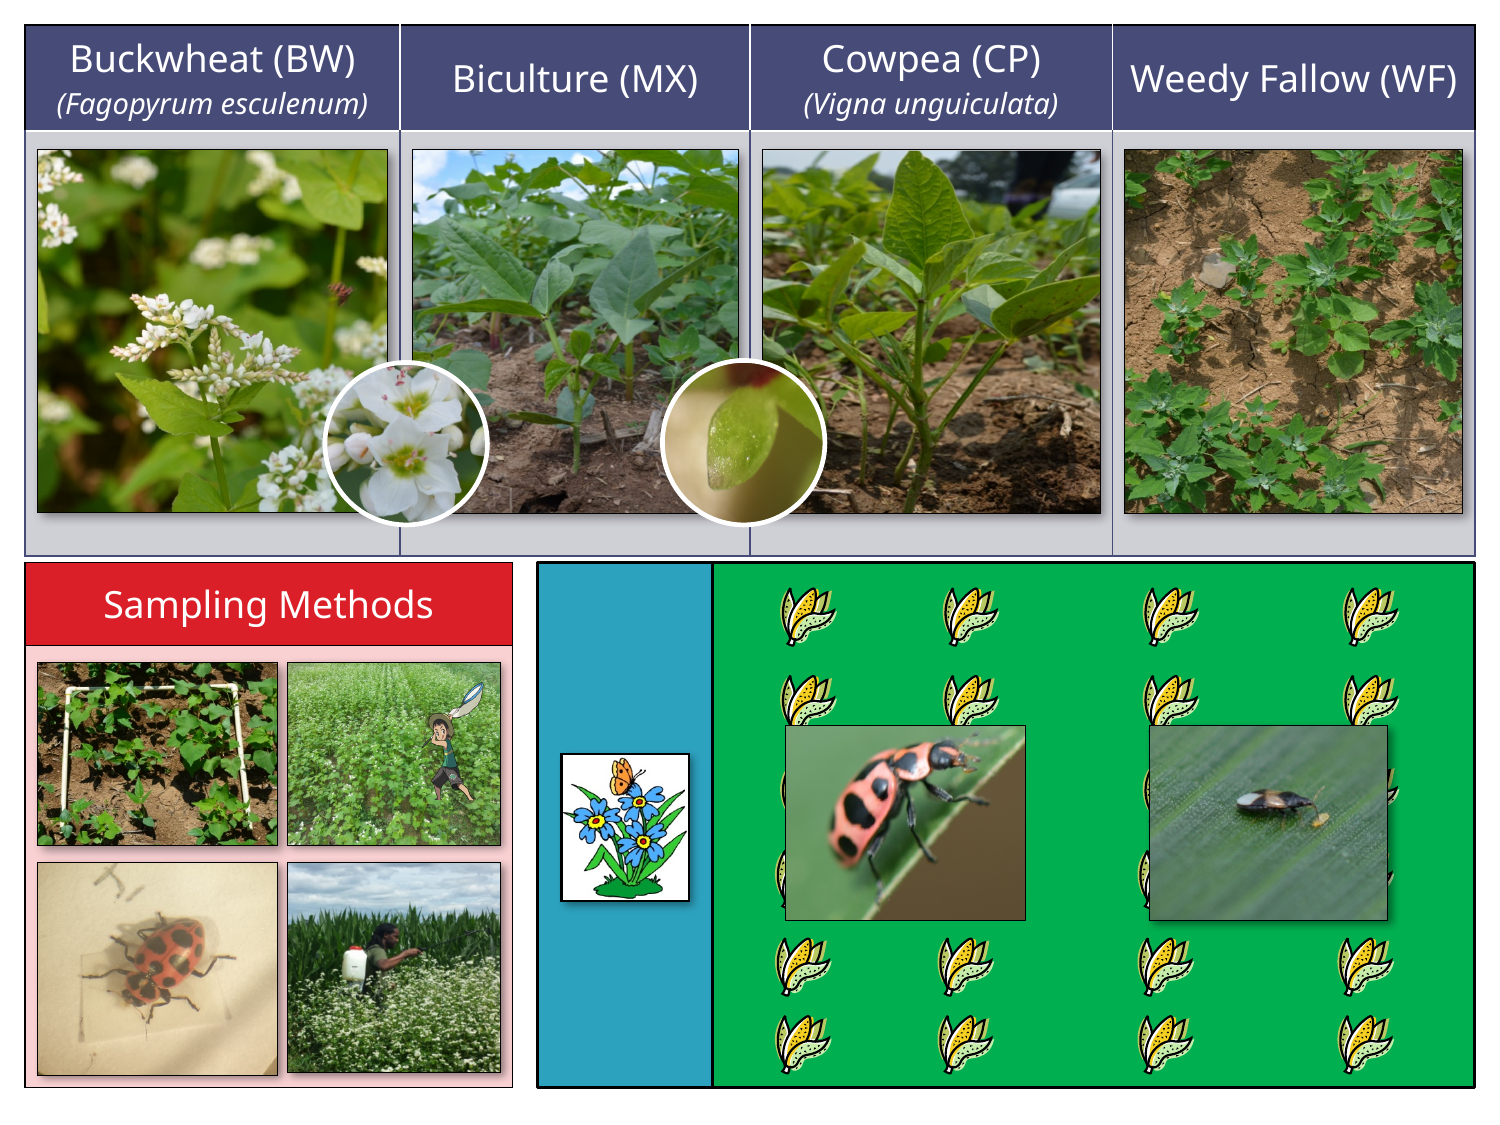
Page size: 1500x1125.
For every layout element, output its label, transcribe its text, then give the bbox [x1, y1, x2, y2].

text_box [37, 662, 551, 1076]
table_cell [1113, 132, 1474, 166]
table_header Cowpea (CP) (Vigna unguiculata) [751, 26, 1112, 130]
table_cell [26, 132, 399, 555]
table_header Buckwheat (BW) (Fagopyrum esculenum) [26, 26, 399, 130]
picture [37, 149, 1113, 526]
table_header Weedy Fallow (WF) [1113, 26, 1474, 130]
table_header Sampling Methods [26, 563, 512, 645]
table_cell [751, 132, 1112, 162]
picture [1124, 149, 1463, 513]
picture [785, 724, 1026, 921]
table_cell [401, 132, 749, 168]
table_cell [751, 515, 1112, 555]
table_cell [26, 646, 512, 1087]
picture [1148, 724, 1388, 921]
table_cell [1113, 511, 1474, 555]
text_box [537, 562, 1476, 1089]
table_header Biculture (MX) [401, 26, 749, 130]
table_cell [401, 525, 749, 555]
